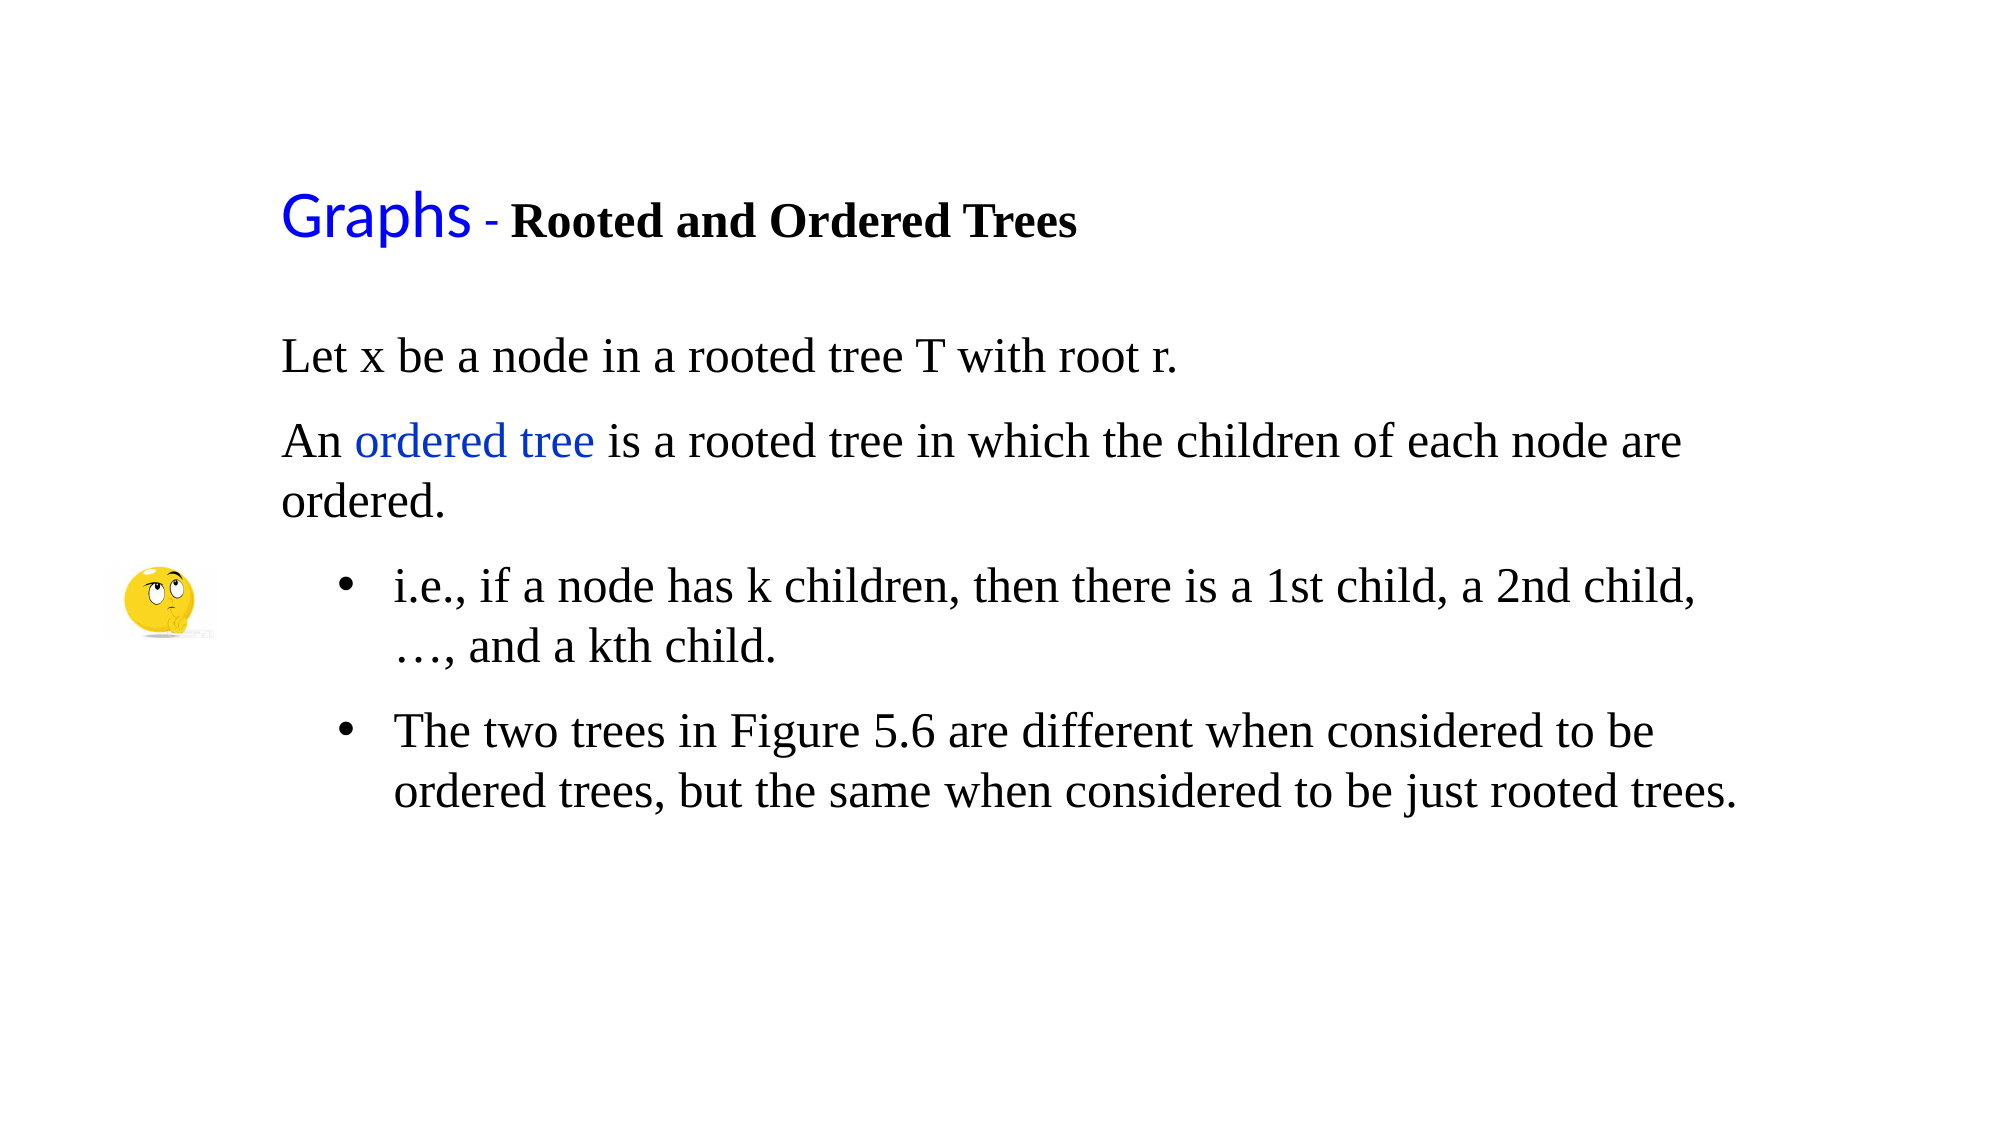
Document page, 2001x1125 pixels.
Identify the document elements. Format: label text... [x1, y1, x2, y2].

text_box Graphs - Rooted and Ordered Trees Let x be a node in a rooted tree T with root r. An ordered tree is a rooted tree in which the children of each node are ordered. i.e., if a node has k children, then there is a 1st child, a 2nd child, …, and a kth child. The two trees in Figure 5.6 are different when considered to be ordered trees, but the same when considered to be just rooted trees. [266, 162, 1772, 826]
picture [101, 562, 217, 641]
